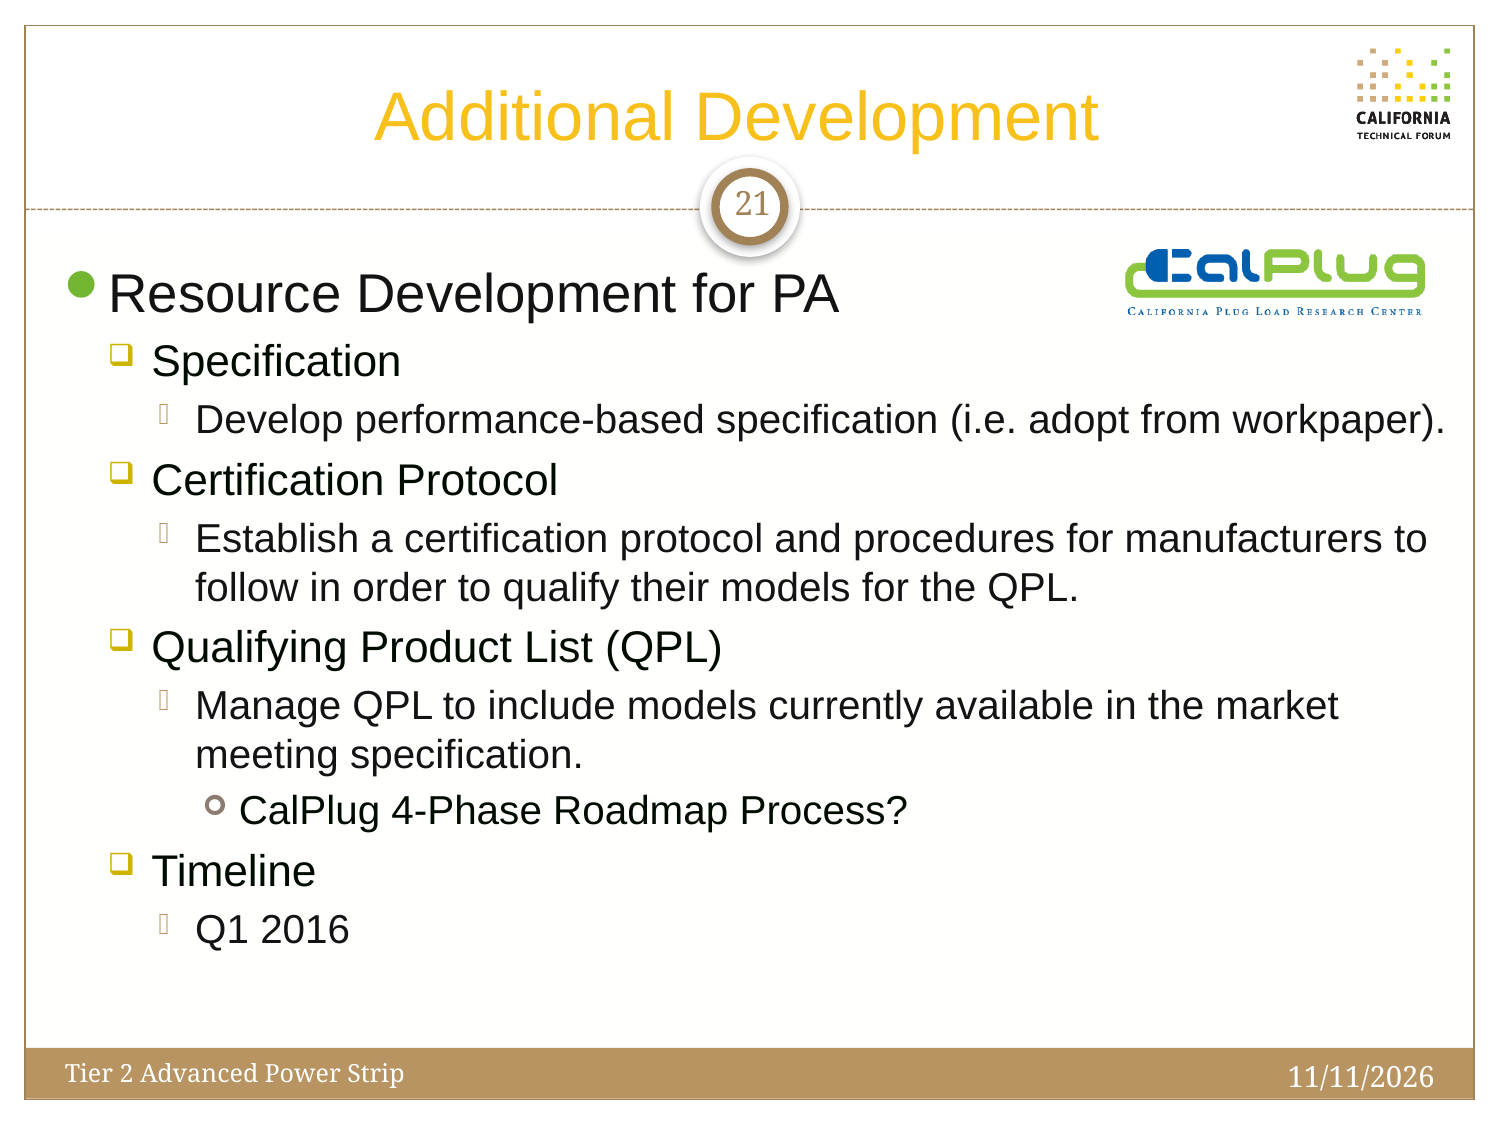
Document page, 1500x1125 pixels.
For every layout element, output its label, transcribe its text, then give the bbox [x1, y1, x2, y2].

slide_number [950, 1050, 1450, 1111]
title Additional Development [37, 37, 1438, 162]
list Resource Development for PA Specification Develop performance-based specification (i.e. adopt from workpaper). Certification Protocol Establish a certification protocol and procedures for manufacturers to follow in order to qualify their models for the QPL. Qualifying Product List (QPL) Manage QPL to include models currently available in the market meeting specification. CalPlug 4-Phase Roadmap Process? Timeline Q1 2016 [49, 250, 1475, 1001]
picture [1124, 249, 1426, 315]
slide_number 21 [715, 168, 791, 241]
picture [1299, 24, 1500, 163]
footer Tier 2 Advanced Power Strip [50, 1050, 638, 1110]
